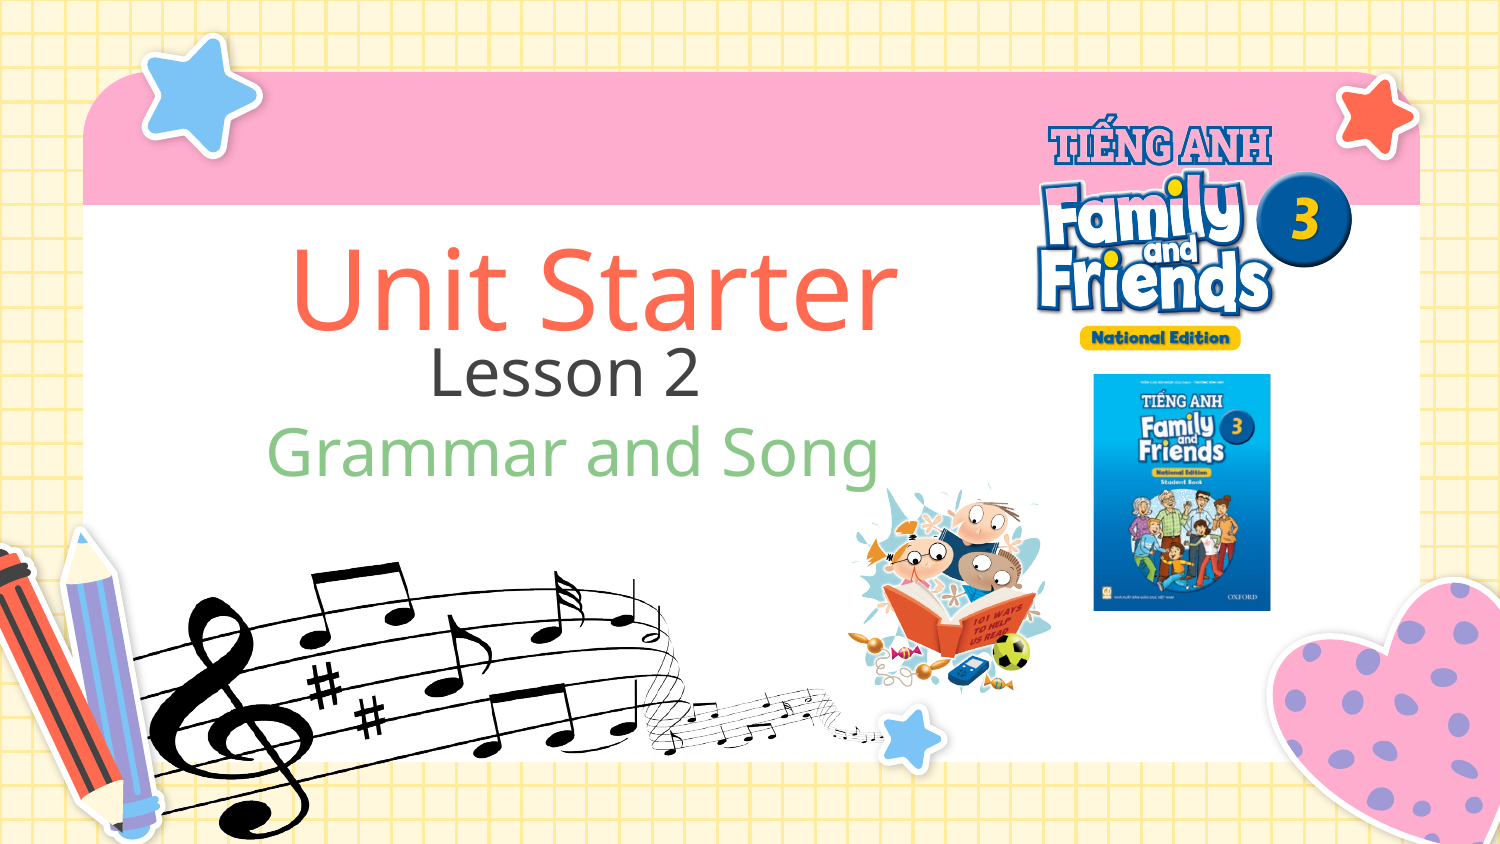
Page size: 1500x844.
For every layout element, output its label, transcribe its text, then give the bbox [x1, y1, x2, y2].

picture [1140, 411, 1224, 463]
picture [1220, 410, 1254, 444]
text_box Unit Starter [5, 189, 992, 360]
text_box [145, 38, 259, 154]
picture [1142, 391, 1186, 407]
picture [124, 481, 1062, 844]
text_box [0, 533, 186, 824]
picture [1190, 395, 1222, 407]
picture [1152, 468, 1211, 477]
picture [1162, 480, 1185, 484]
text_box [1340, 79, 1415, 155]
picture [1189, 480, 1201, 484]
subtitle Lesson 2 Grammar and Song [118, 315, 1030, 503]
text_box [1246, 565, 1500, 844]
picture [997, 107, 1367, 354]
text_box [882, 709, 943, 770]
picture [1093, 489, 1271, 611]
